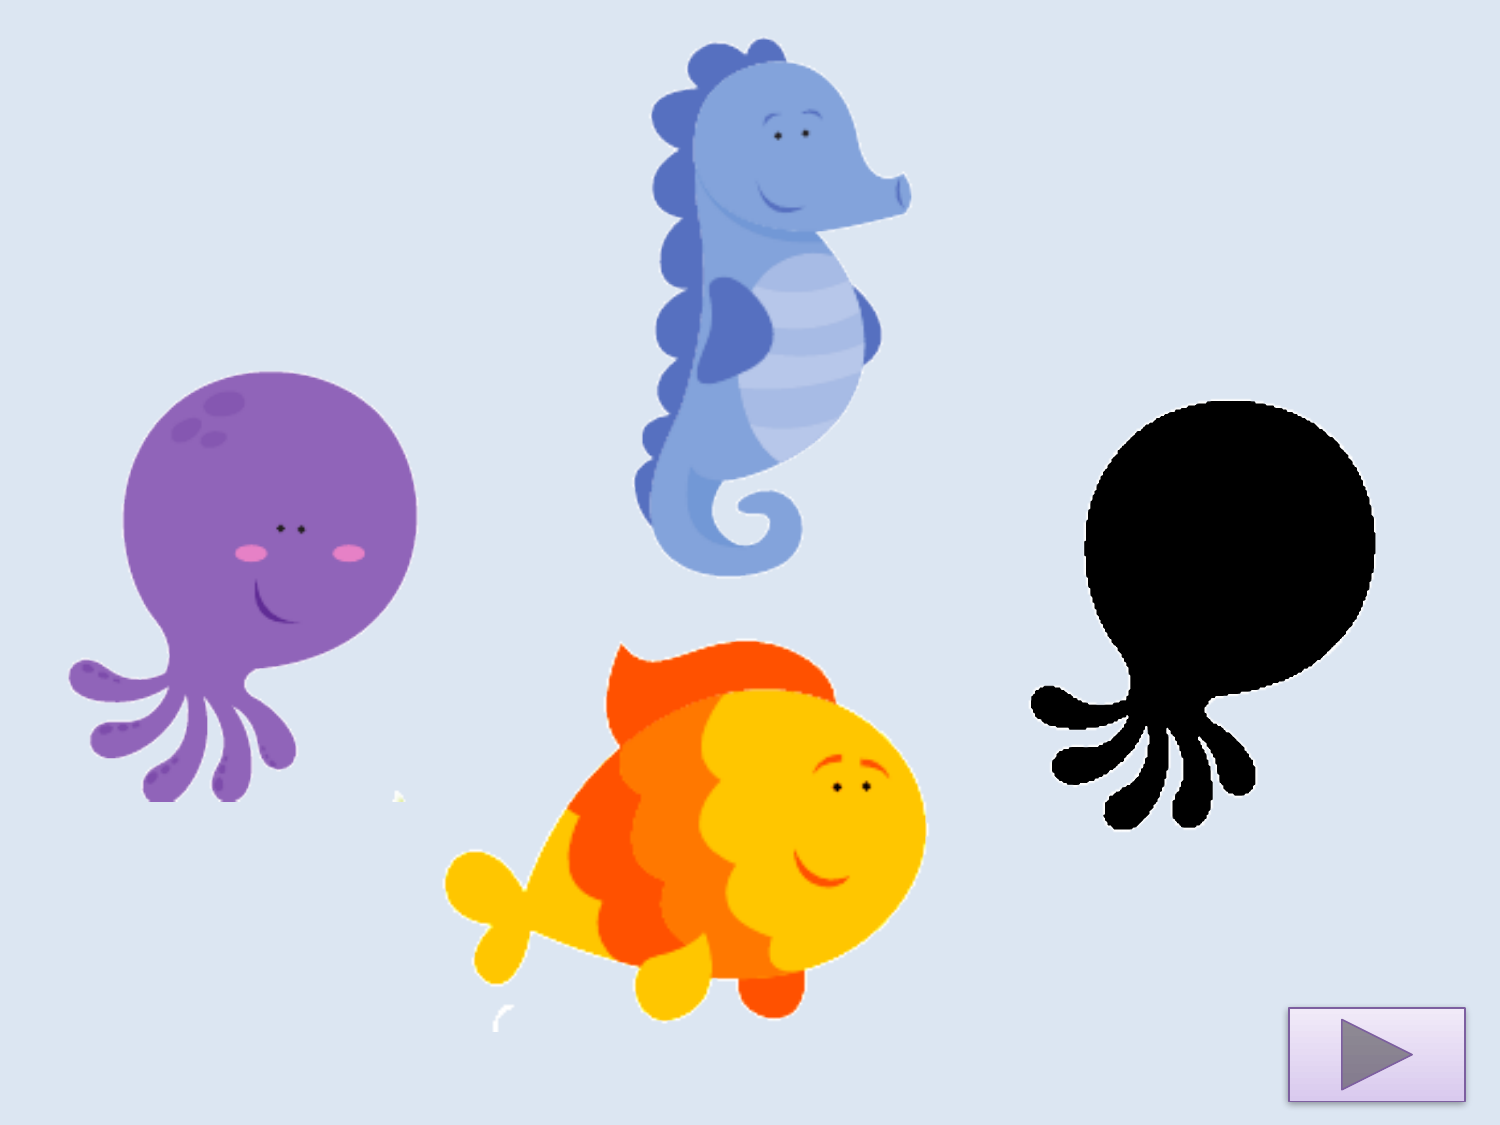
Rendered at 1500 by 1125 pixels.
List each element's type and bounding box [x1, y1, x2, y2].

text_box [1288, 1007, 1466, 1102]
picture [974, 395, 1434, 836]
picture [620, 34, 927, 584]
picture [58, 362, 940, 1033]
